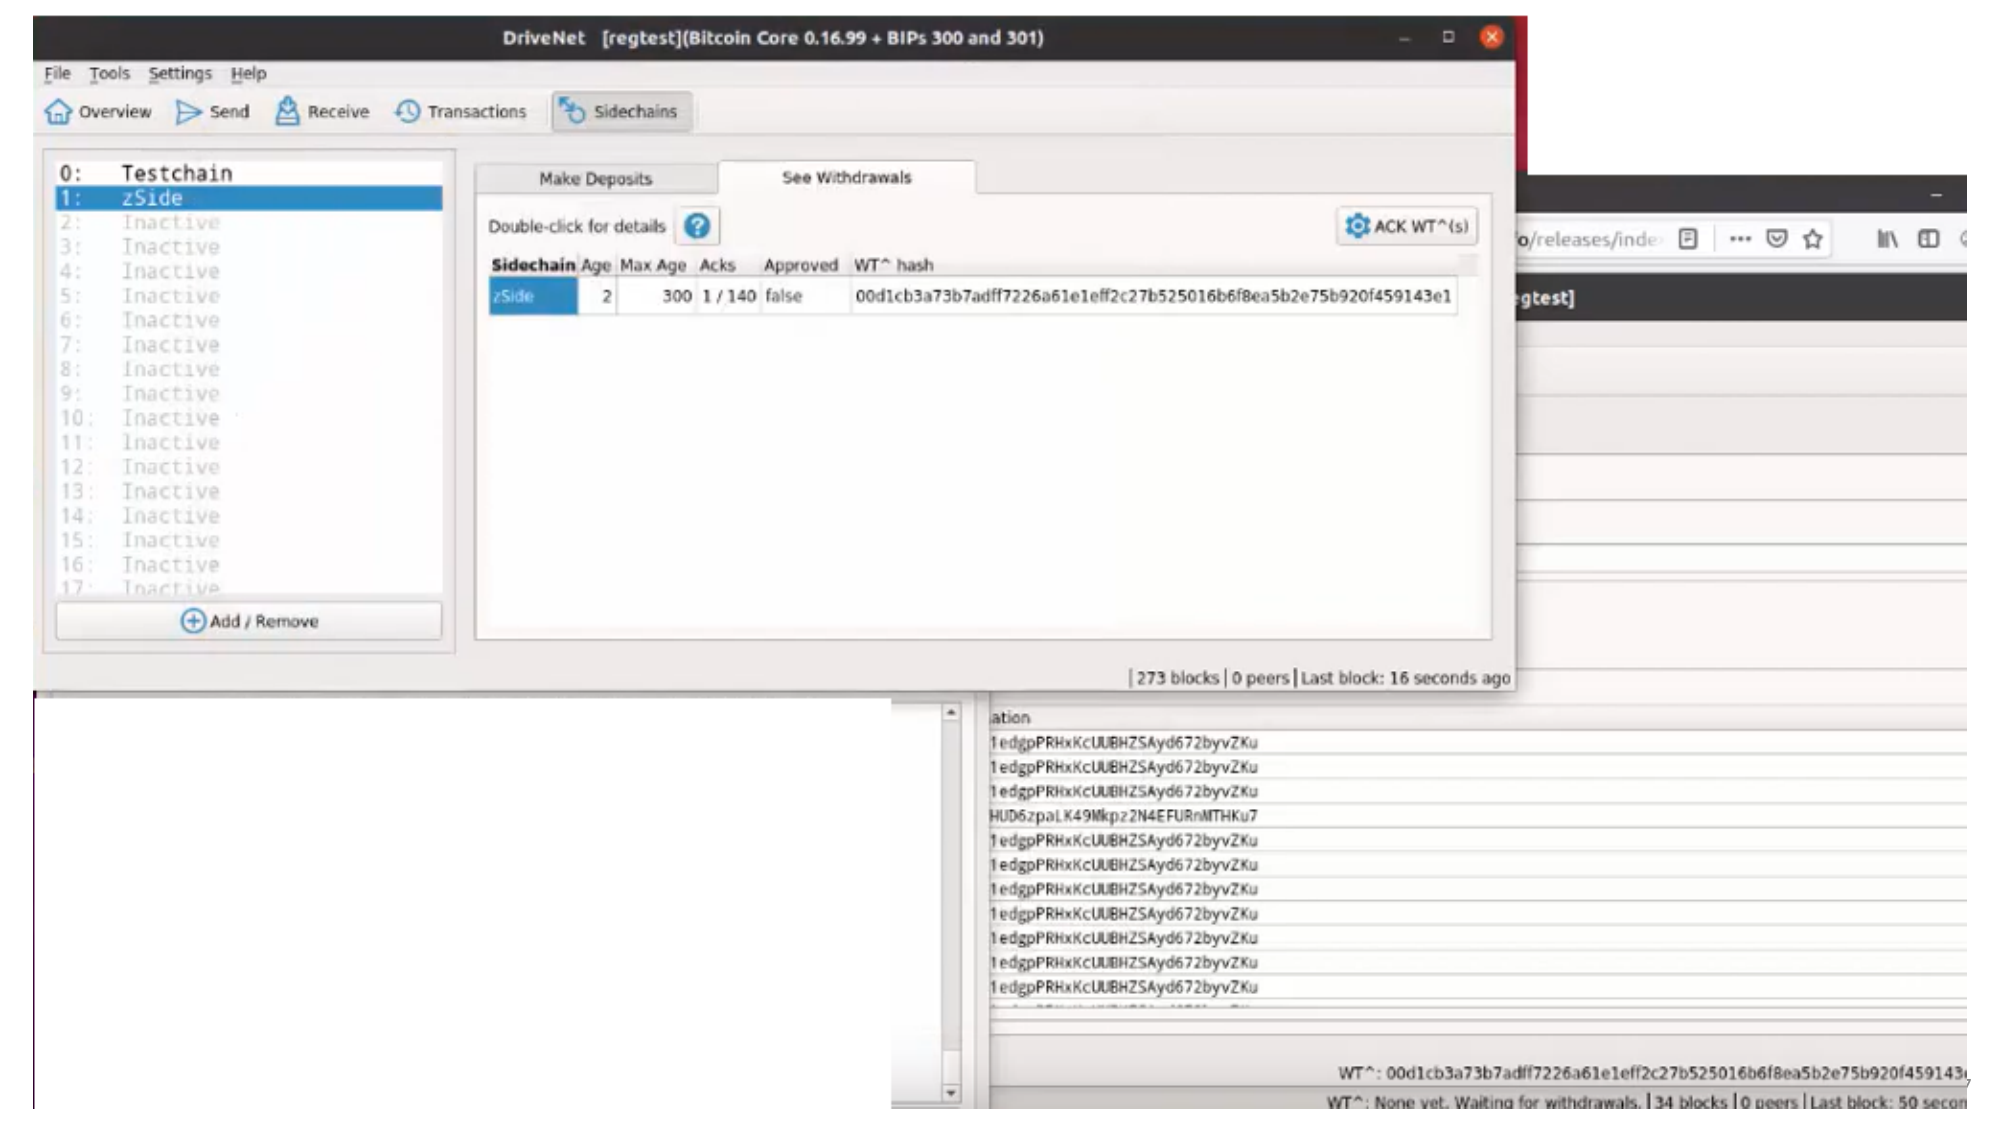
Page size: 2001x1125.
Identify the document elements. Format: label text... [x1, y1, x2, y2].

slide_number 67 [1915, 1055, 1987, 1116]
picture [33, 0, 1967, 1109]
